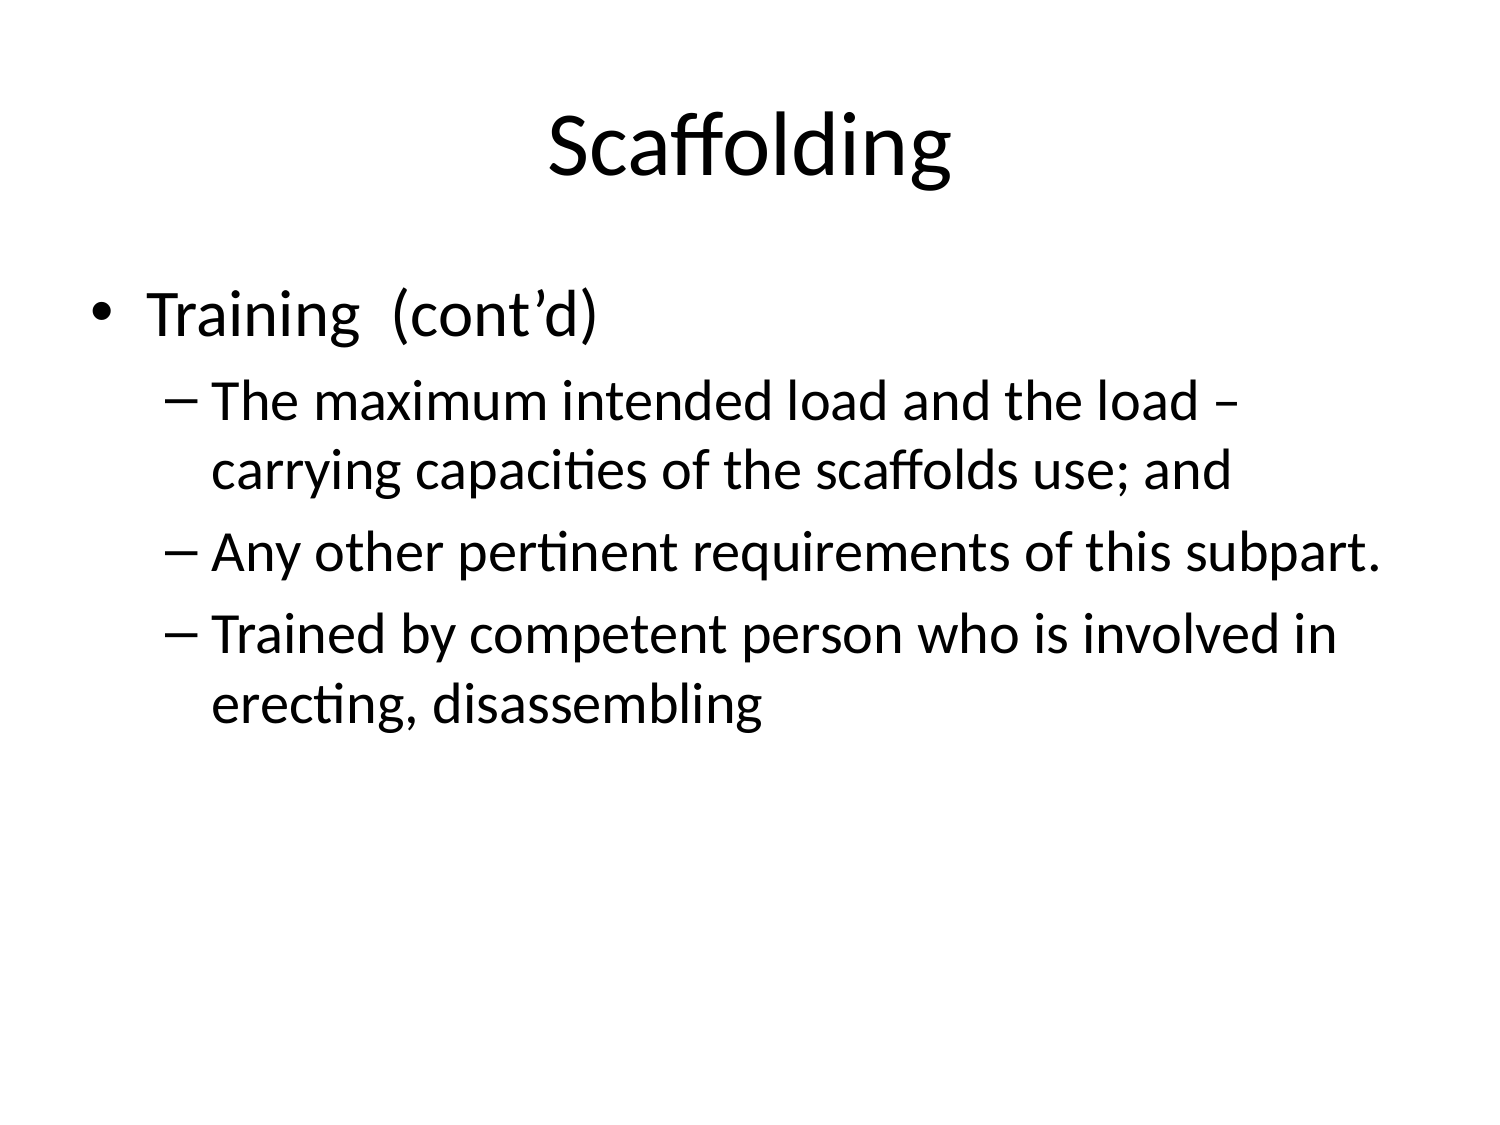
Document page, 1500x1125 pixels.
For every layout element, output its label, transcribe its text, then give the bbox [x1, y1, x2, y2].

list Training (cont’d) The maximum intended load and the load – carrying capacities of the scaffolds use; and Any other pertinent requirements of this subpart. Trained by competent person who is involved in erecting, disassembling [75, 262, 1425, 1005]
title Scaffolding [75, 45, 1425, 233]
